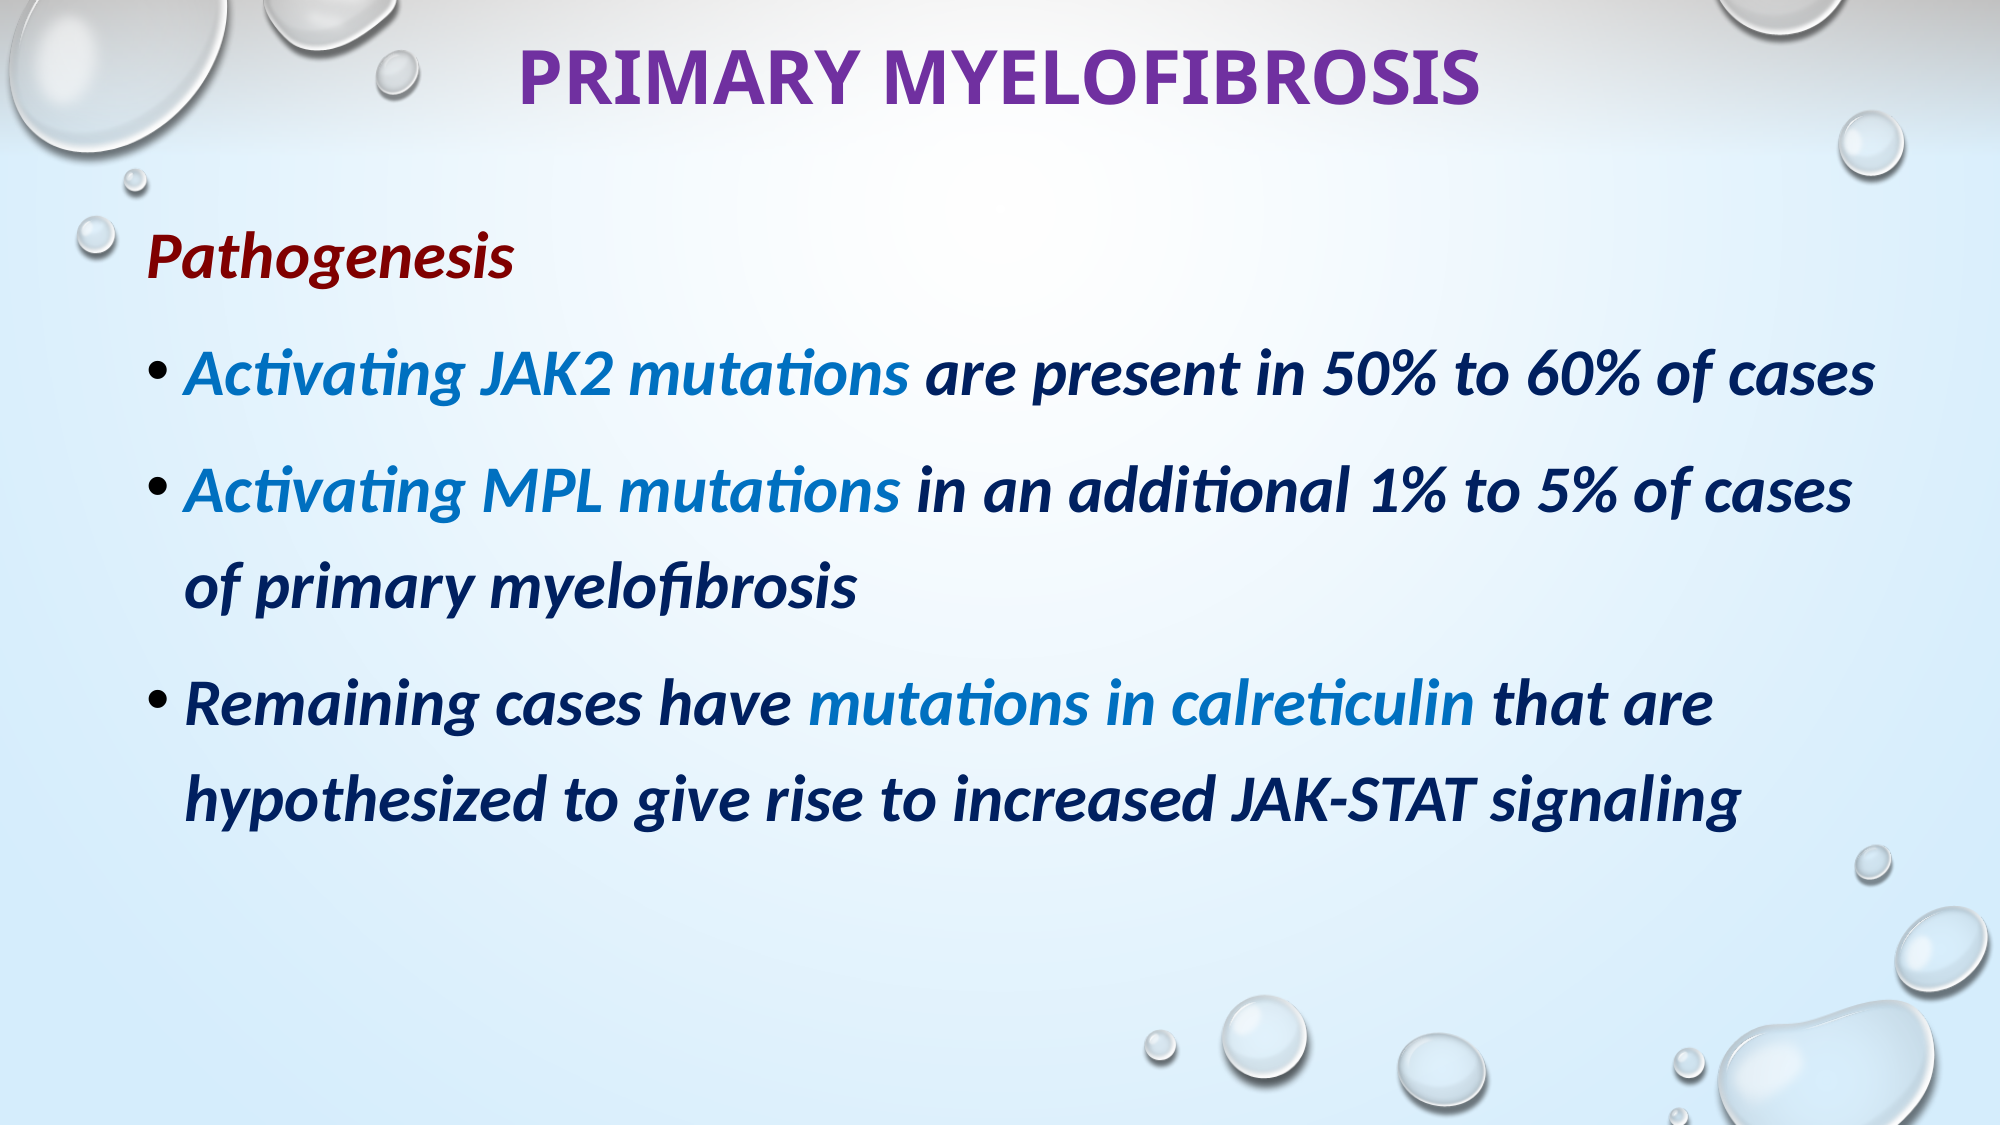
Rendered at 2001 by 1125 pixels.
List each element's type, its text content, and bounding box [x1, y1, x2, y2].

title PRIMARY MYELOFIBROSIS [149, 0, 1851, 162]
picture [0, 0, 2000, 1125]
list Pathogenesis Activating JAK2 mutations are present in 50% to 60% of cases Activating MPL mutations in an additional 1% to 5% of cases of primary myelofibrosis Remaining cases have mutations in calreticulin that are hypothesized to give rise to increased JAK-STAT signaling [131, 188, 1894, 994]
